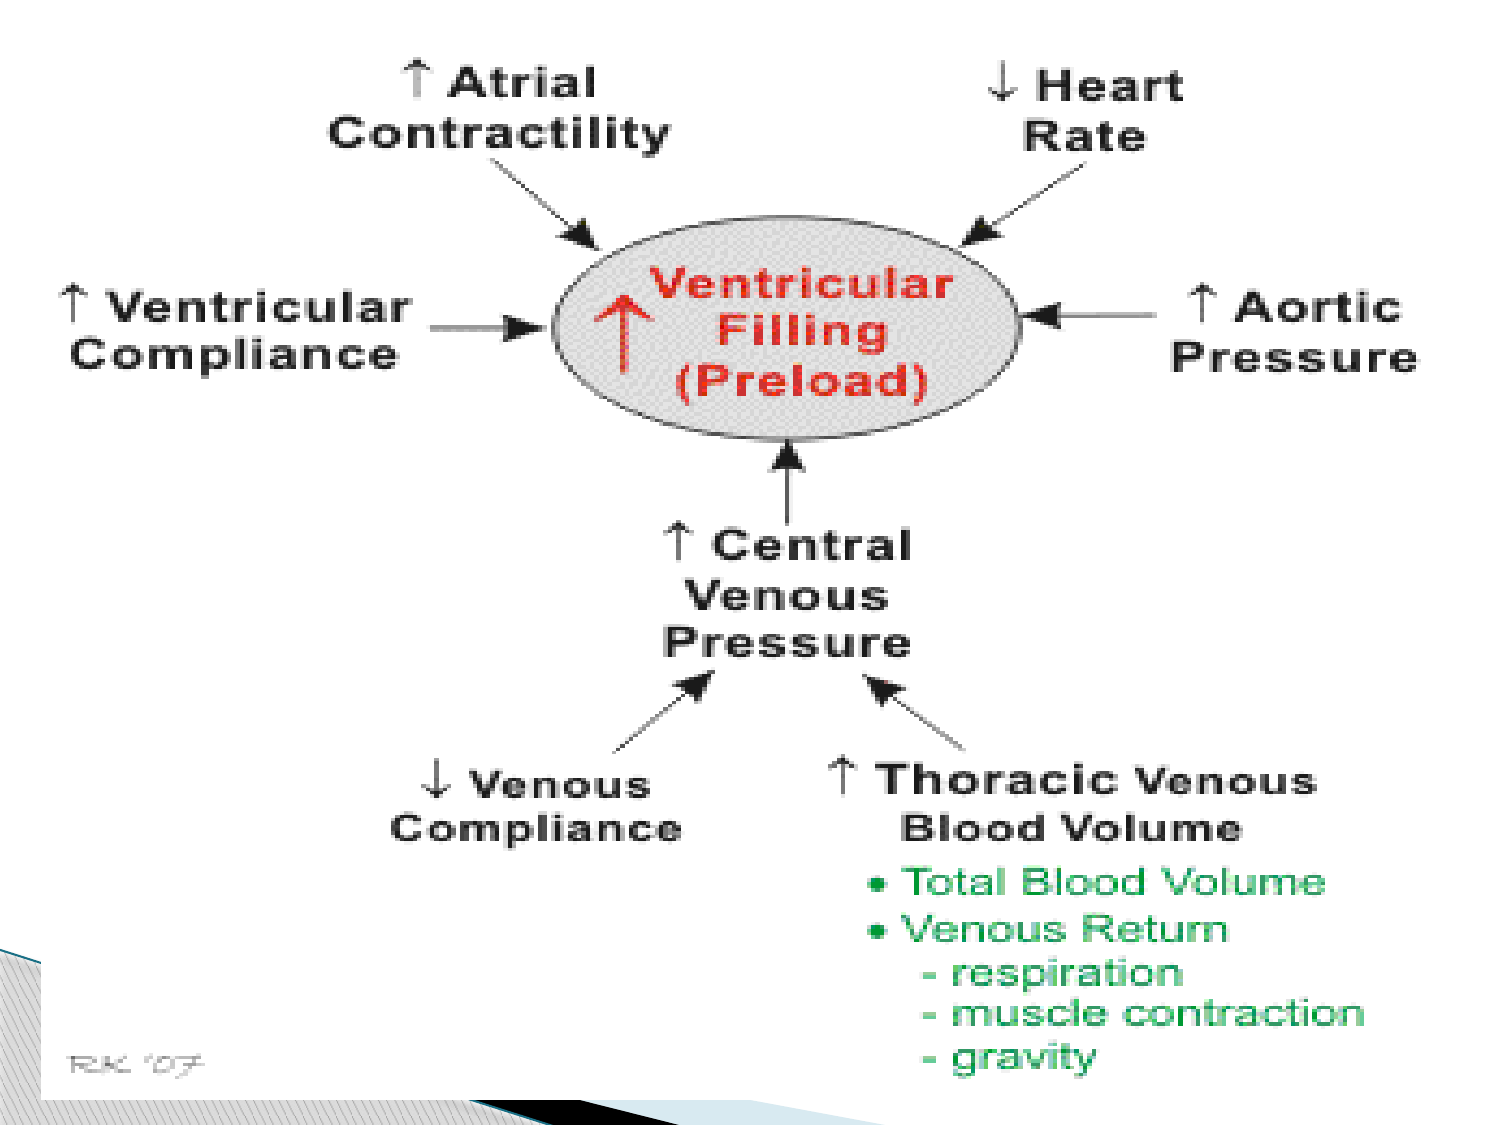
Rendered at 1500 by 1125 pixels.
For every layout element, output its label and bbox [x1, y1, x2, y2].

picture [41, 24, 1448, 1100]
